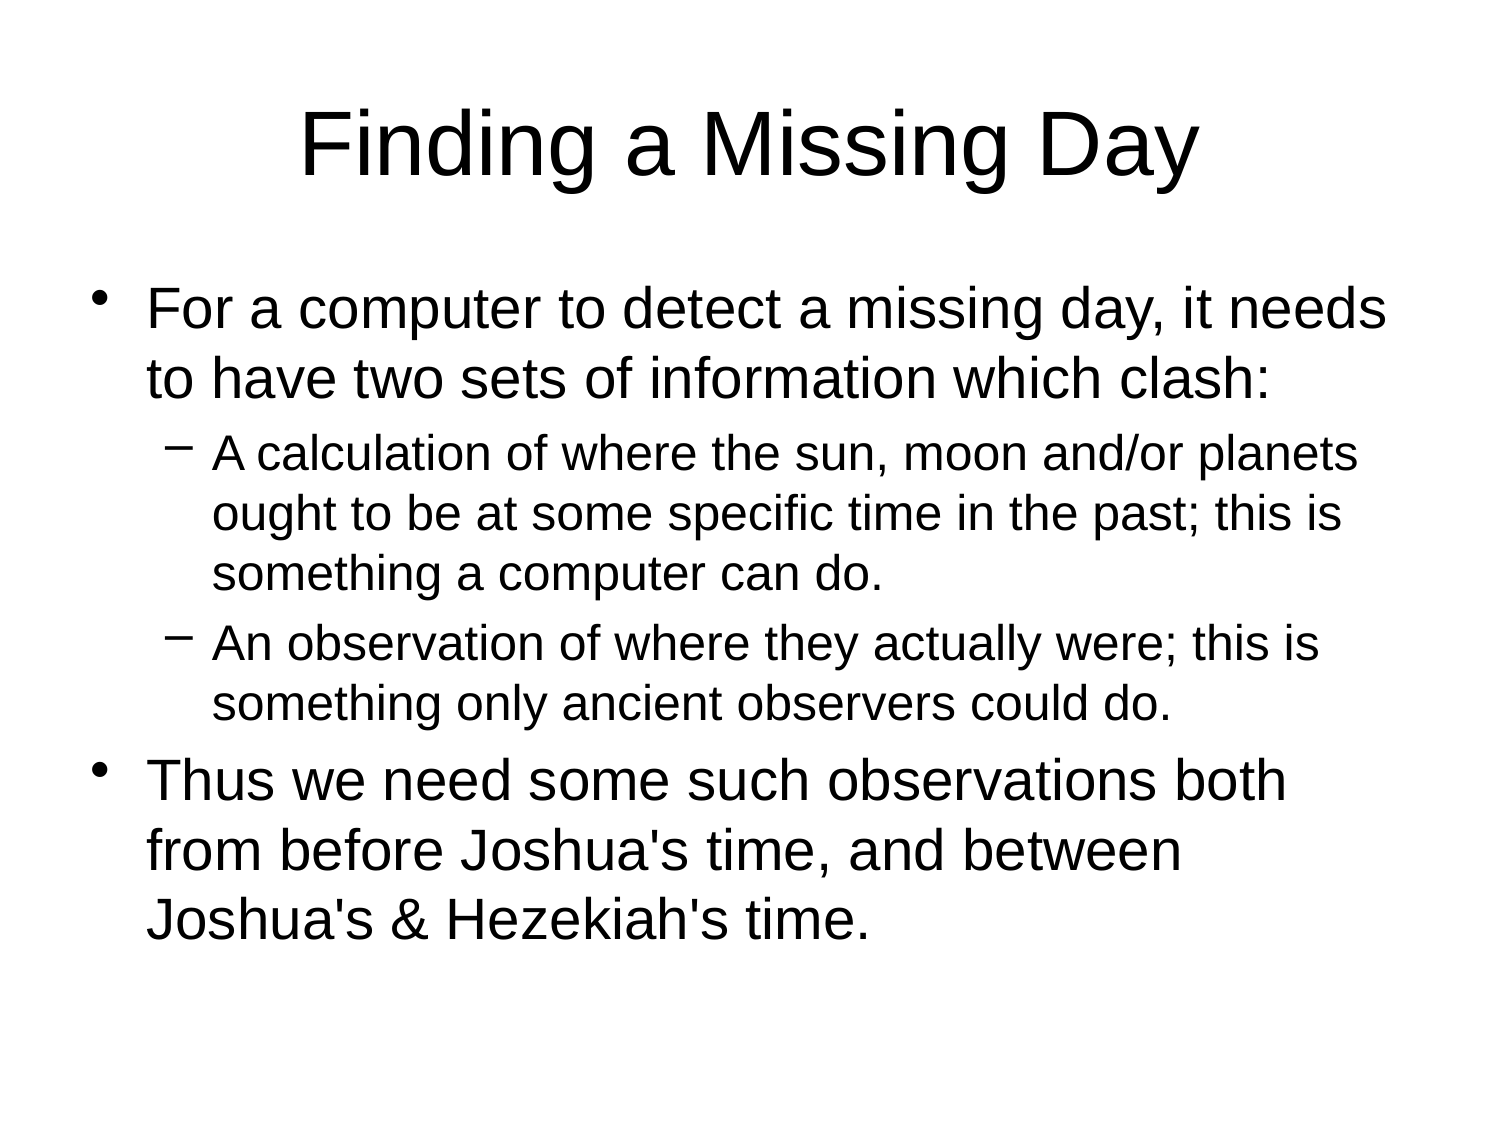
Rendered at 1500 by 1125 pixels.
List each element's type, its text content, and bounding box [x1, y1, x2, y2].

title Finding a Missing Day [75, 45, 1425, 233]
list For a computer to detect a missing day, it needs to have two sets of information which clash: A calculation of where the sun, moon and/or planets ought to be at some specific time in the past; this is something a computer can do. An observation of where they actually were; this is something only ancient observers could do. Thus we need some such observations both from before Joshua's time, and between Joshua's & Hezekiah's time. [75, 262, 1425, 1005]
